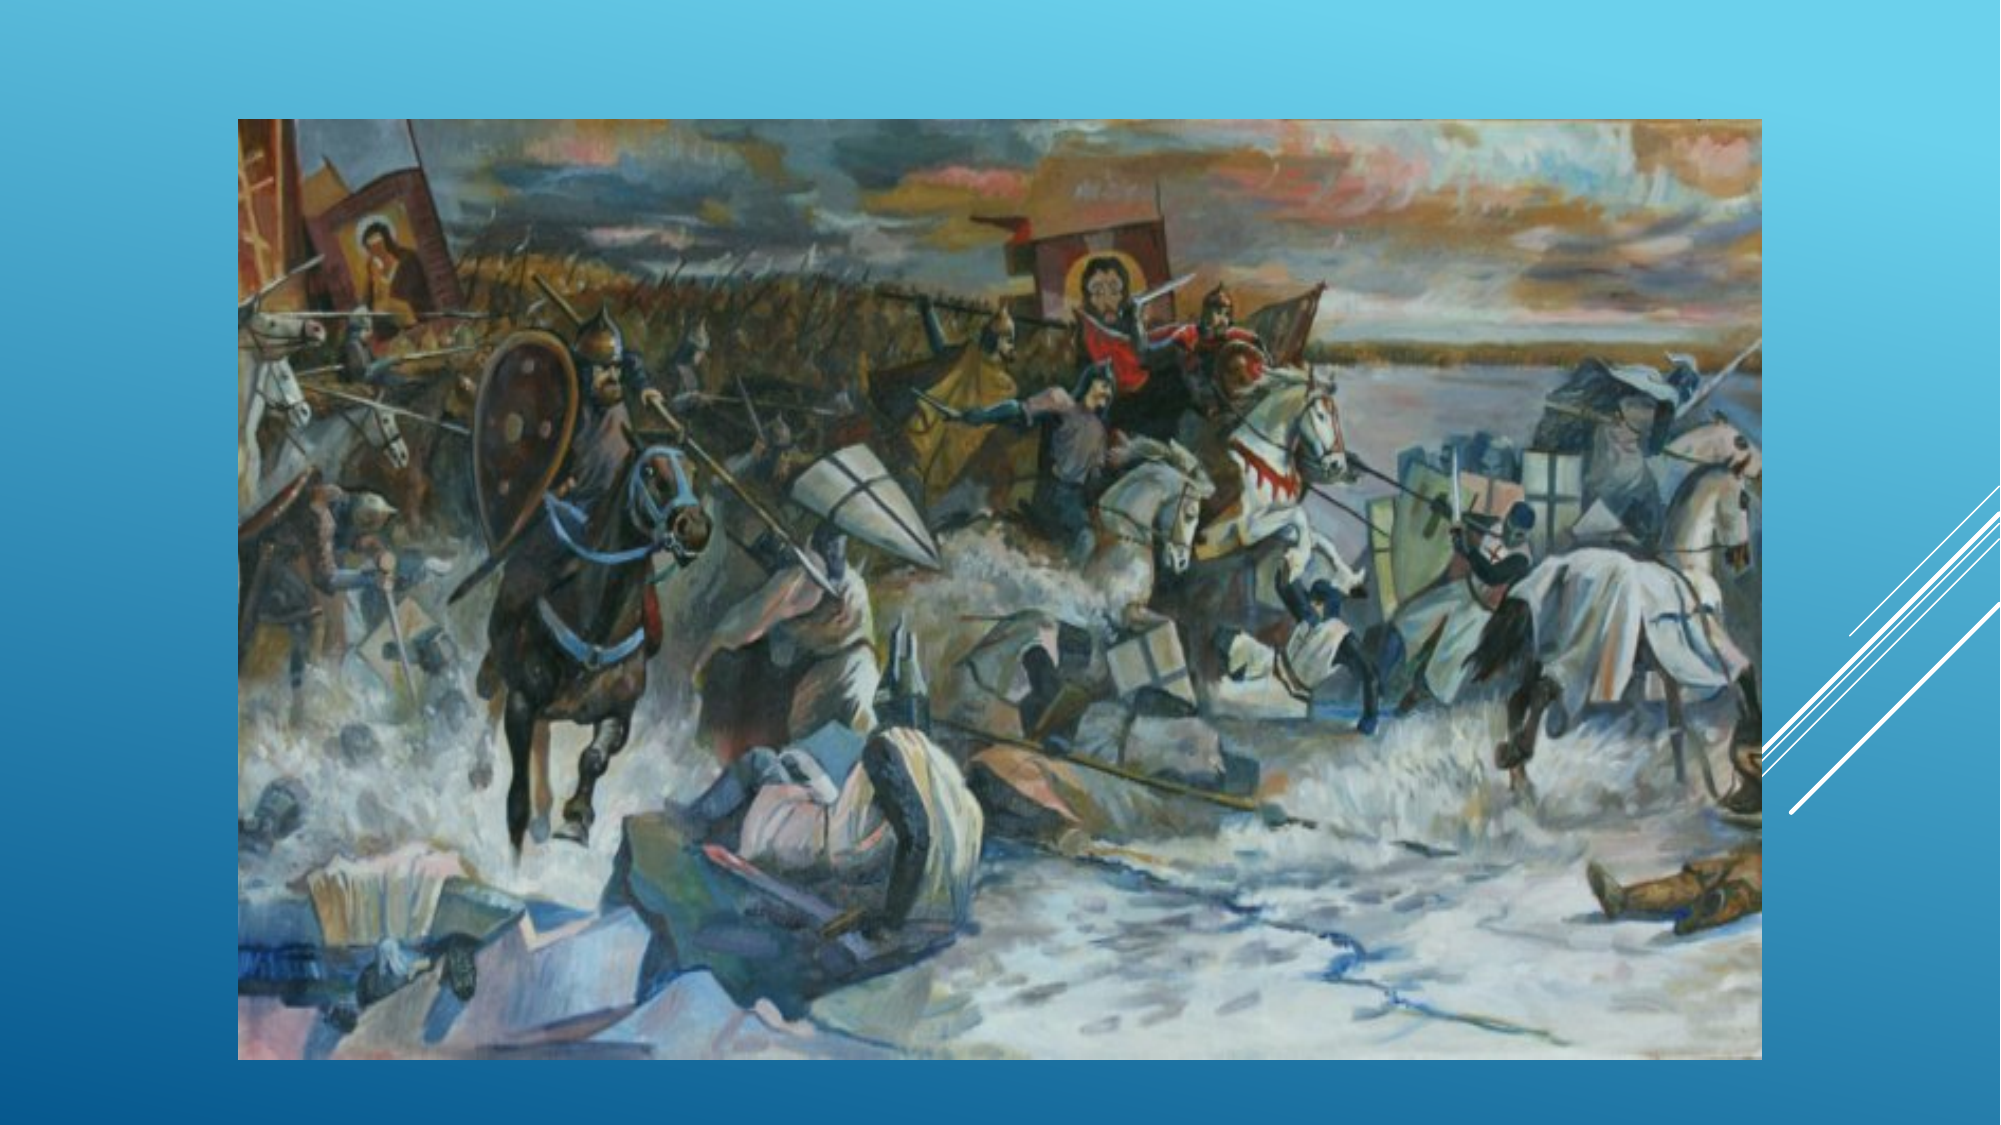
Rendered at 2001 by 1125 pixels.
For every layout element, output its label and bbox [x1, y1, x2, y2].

picture [238, 119, 1762, 1060]
